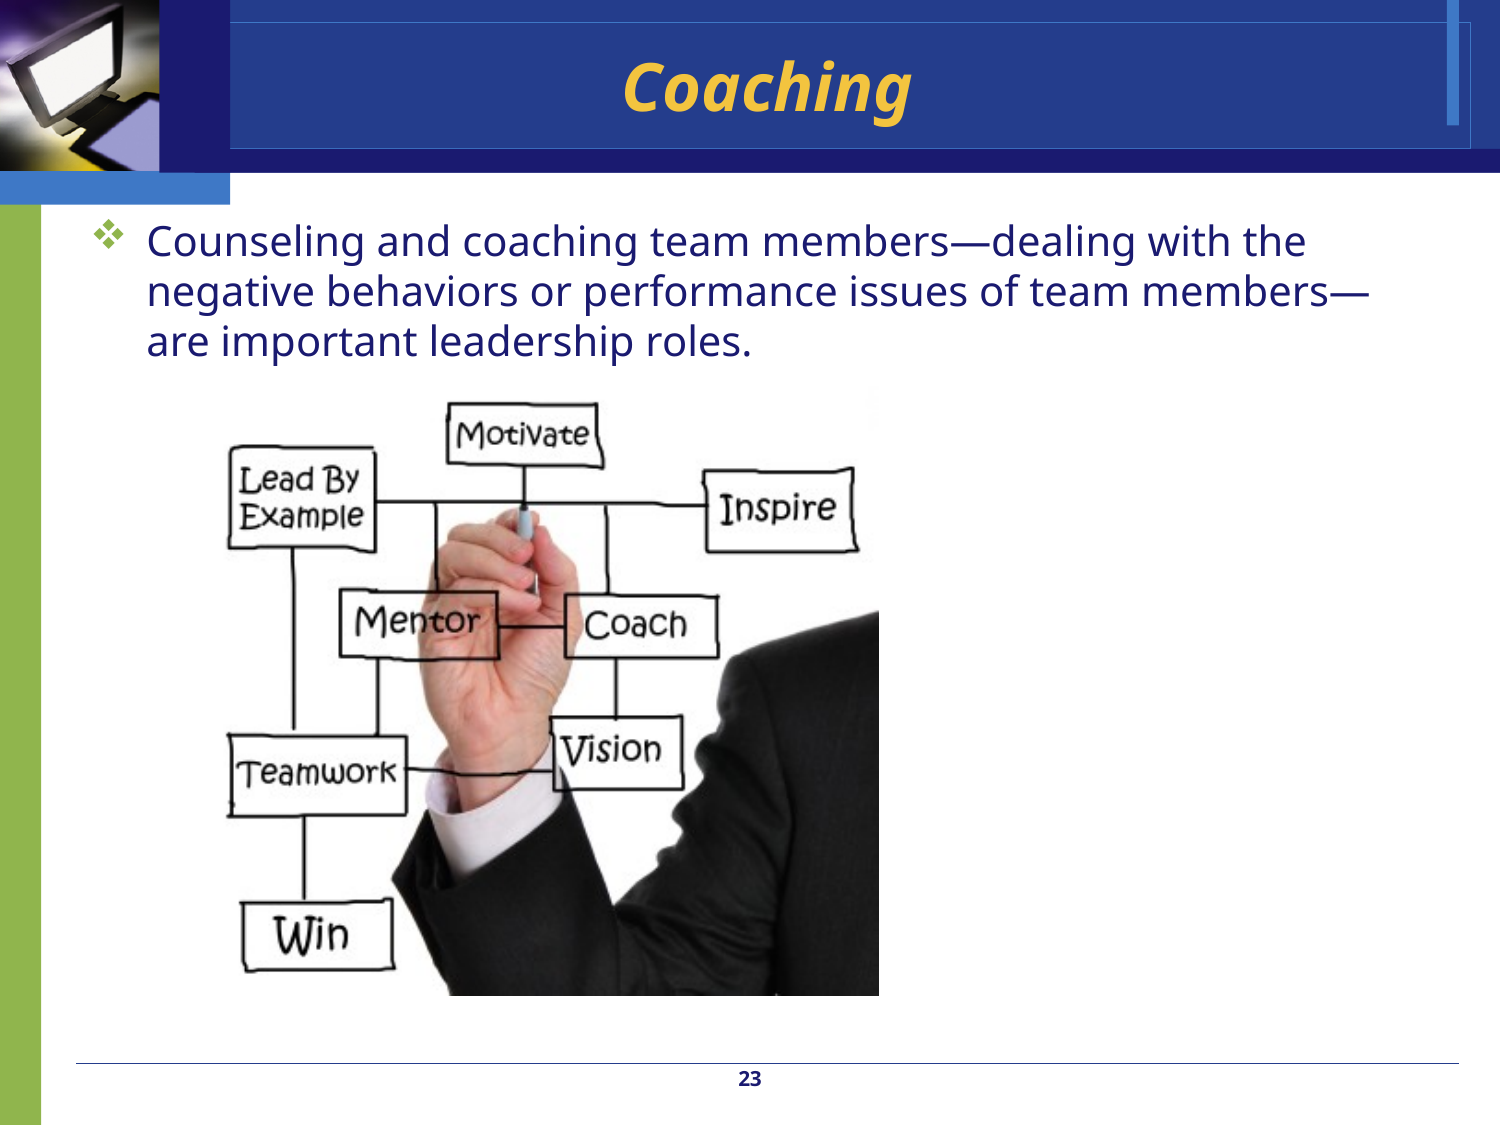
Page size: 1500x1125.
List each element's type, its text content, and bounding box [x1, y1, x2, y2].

picture [210, 386, 880, 996]
picture [0, 0, 159, 171]
title Coaching [122, 38, 1413, 131]
list Counseling and coaching team members—dealing with the negative behaviors or performance issues of team members—are important leadership roles. [74, 206, 1426, 1069]
slide_number 23 [574, 1057, 926, 1096]
